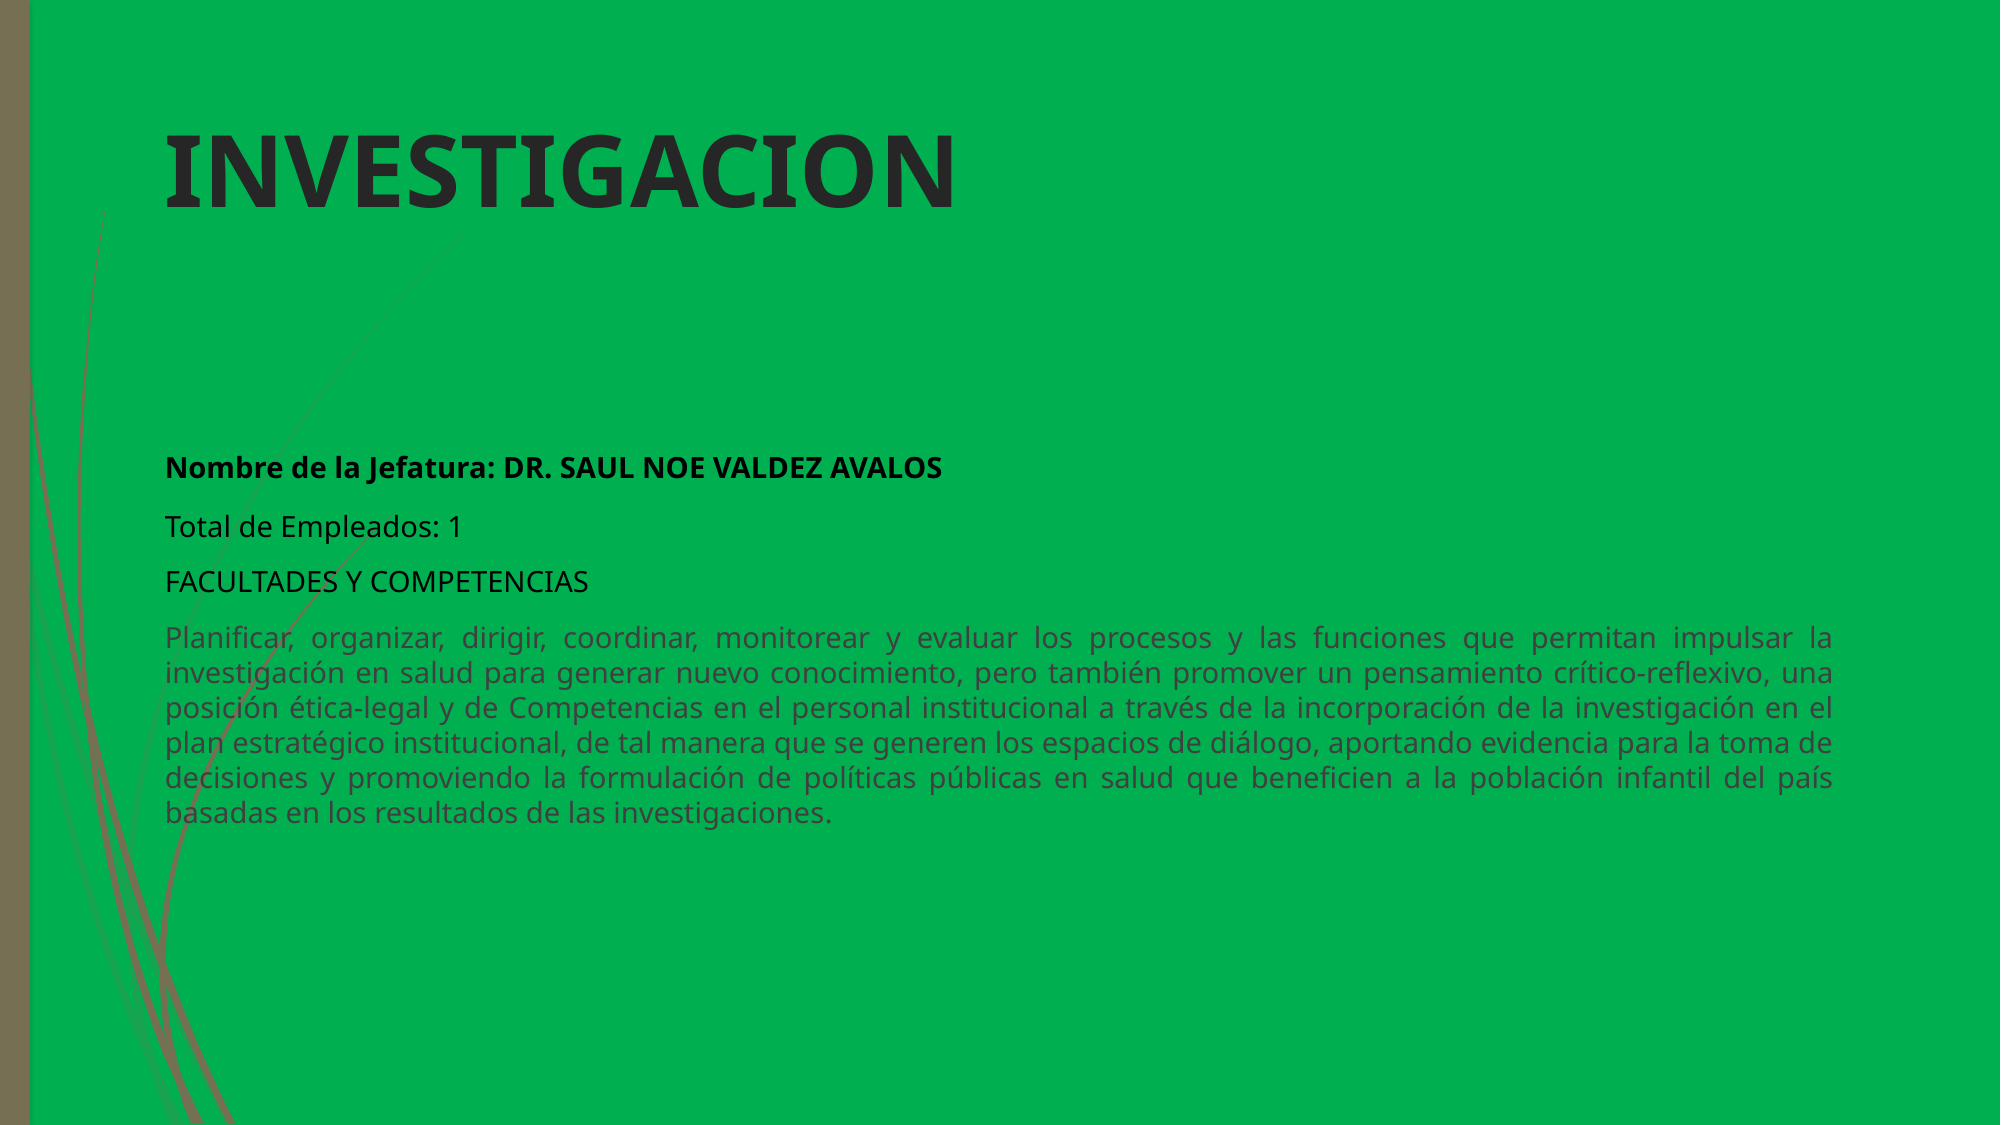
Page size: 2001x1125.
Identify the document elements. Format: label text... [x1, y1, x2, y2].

list Nombre de la Jefatura: dr. Saul noe Valdez avalos Total de Empleados: 1 FACULTADES Y COMPETENCIAS Planificar, organizar, dirigir, coordinar, monitorear y evaluar los procesos y las funciones que permitan impulsar la investigación en salud para generar nuevo conocimiento, pero también promover un pensamiento crítico-reflexivo, una posición ética-legal y de Competencias en el personal institucional a través de la incorporación de la investigación en el plan estratégico institucional, de tal manera que se generen los espacios de diálogo, aportando evidencia para la toma de decisiones y promoviendo la formulación de políticas públicas en salud que beneficien a la población infantil del país basadas en los resultados de las investigaciones. [149, 244, 1851, 1032]
title INVESTIGACION [149, 99, 1851, 244]
